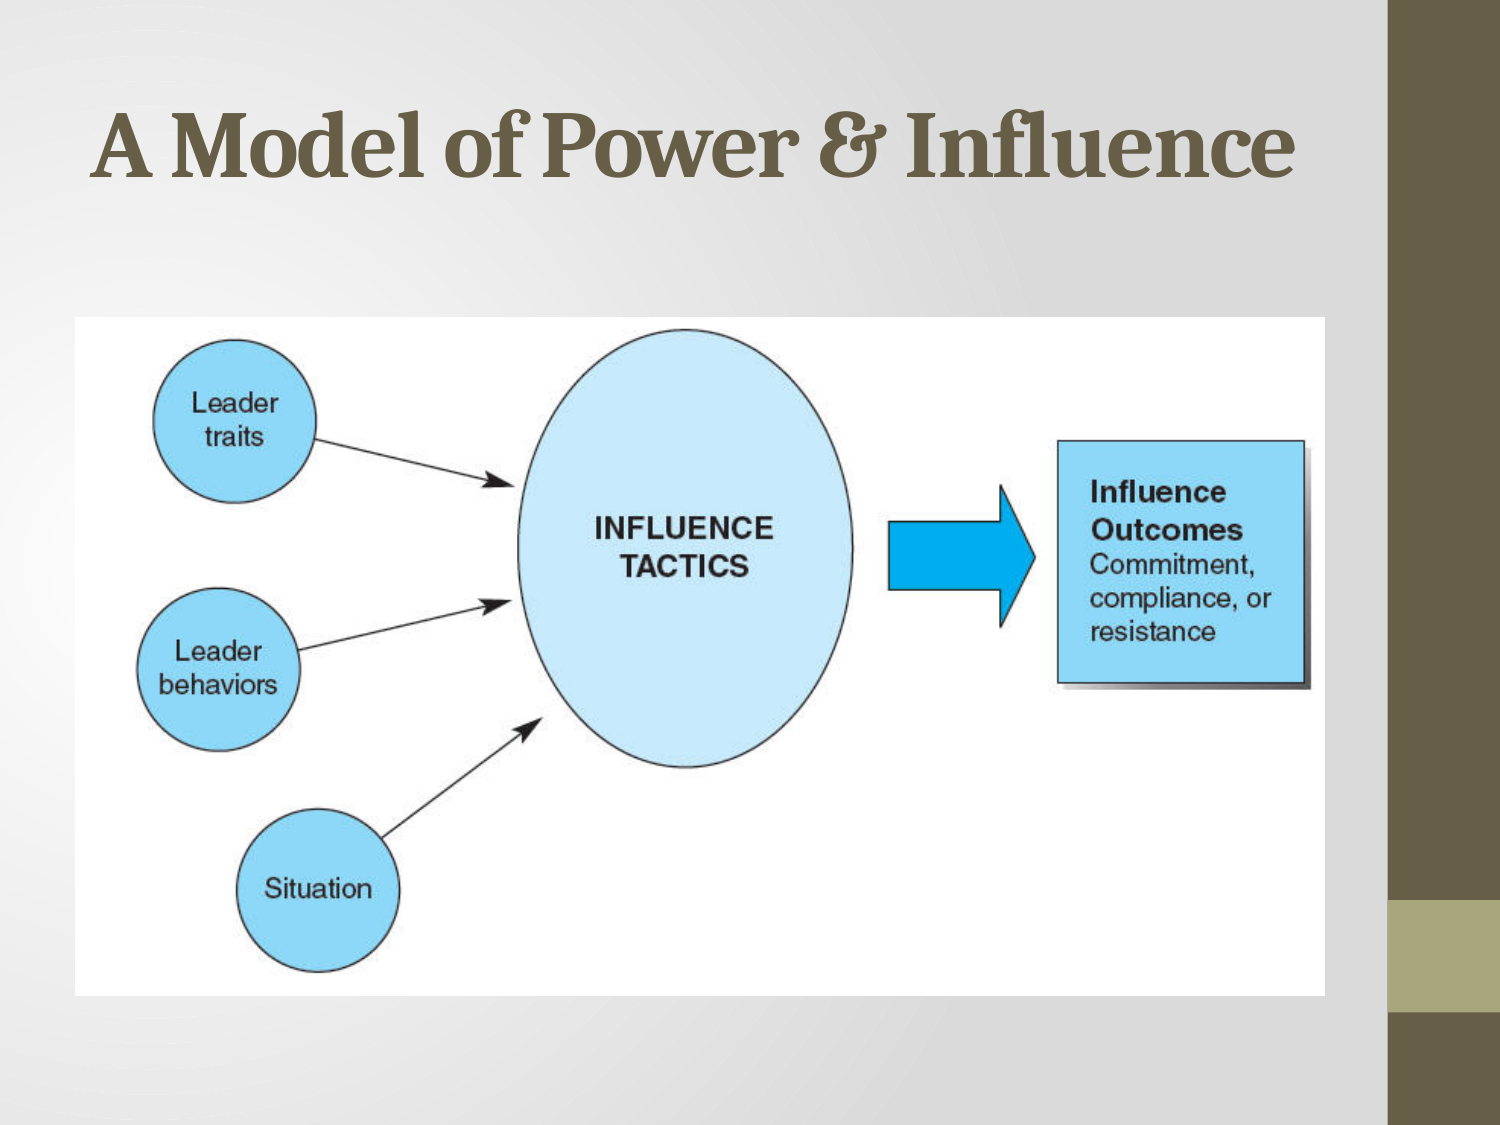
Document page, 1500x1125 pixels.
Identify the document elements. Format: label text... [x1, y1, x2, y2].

title A Model of Power & Influence [75, 45, 1325, 233]
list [74, 316, 1326, 996]
